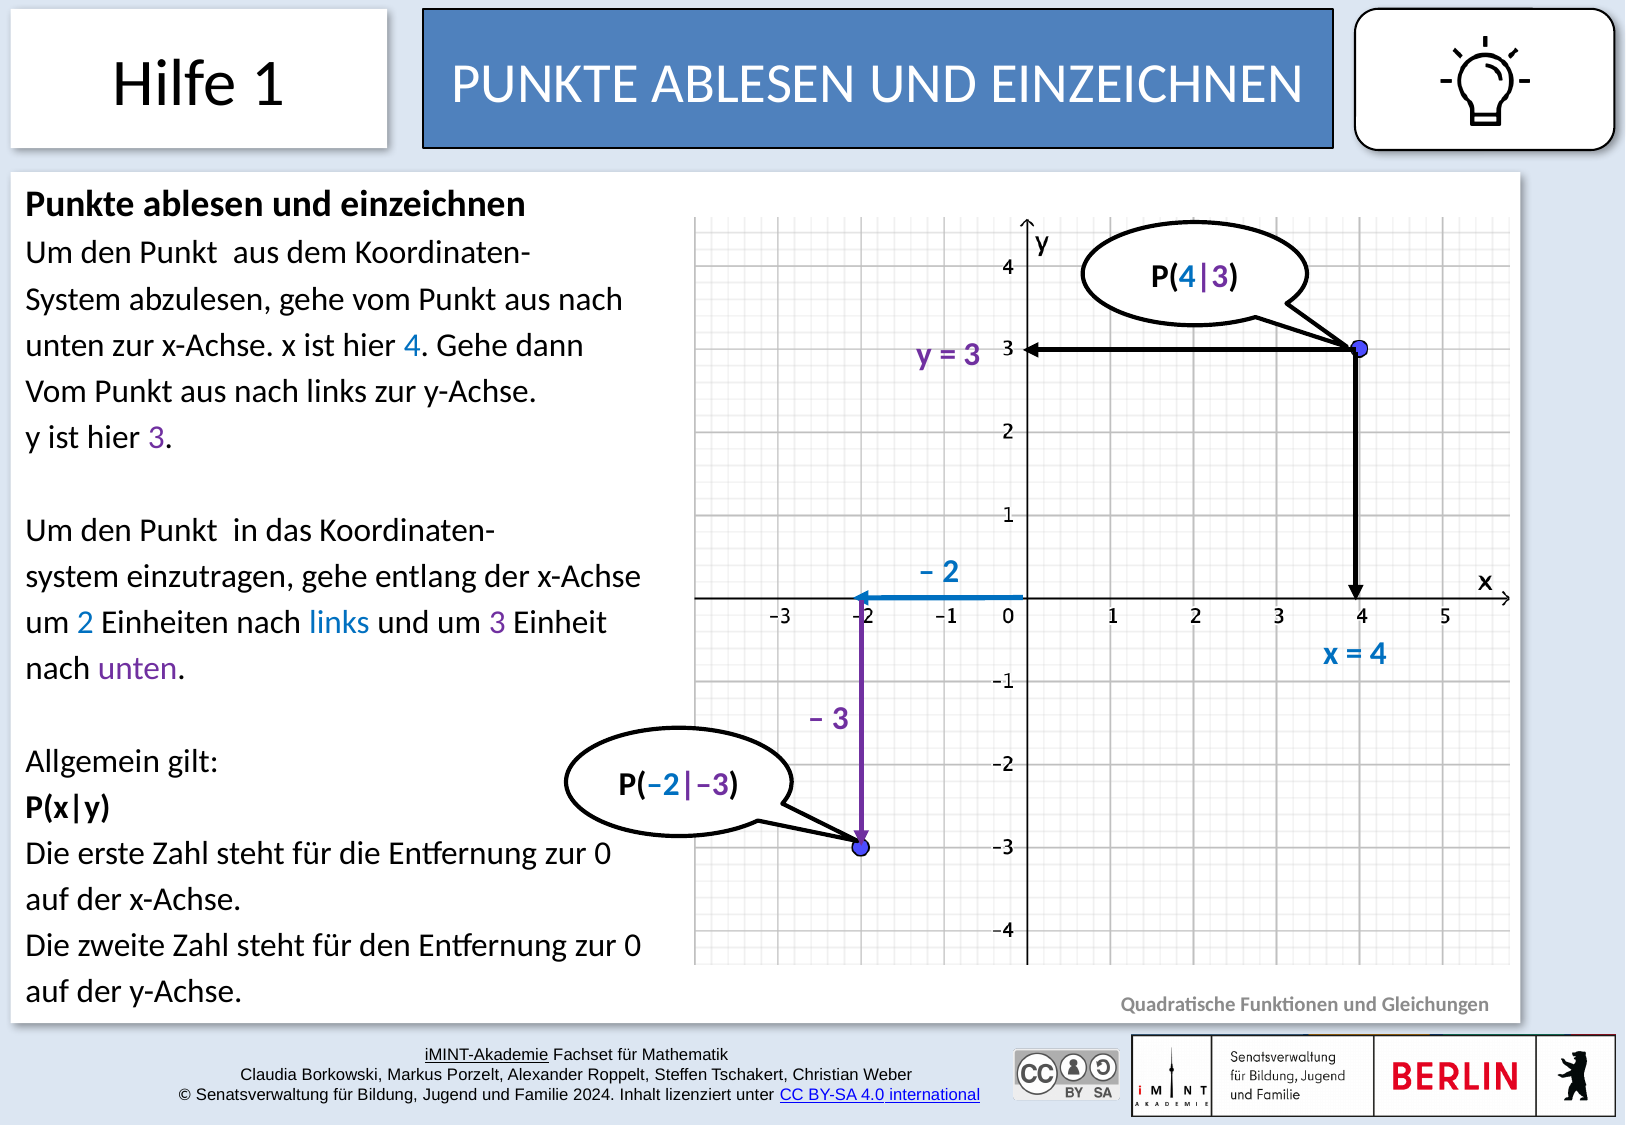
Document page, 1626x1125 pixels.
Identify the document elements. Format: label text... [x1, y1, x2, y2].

footer Quadratische Funktionen und Gleichungen [966, 982, 1505, 1024]
picture [1427, 18, 1542, 142]
picture [1131, 1034, 1616, 1117]
picture [694, 216, 1510, 965]
title Punkte Ablesen und Einzeichnen [422, 8, 1334, 149]
picture [1013, 1048, 1120, 1101]
text_box P(–2|–3) [563, 725, 688, 839]
list Hilfe 1 [10, 8, 388, 149]
